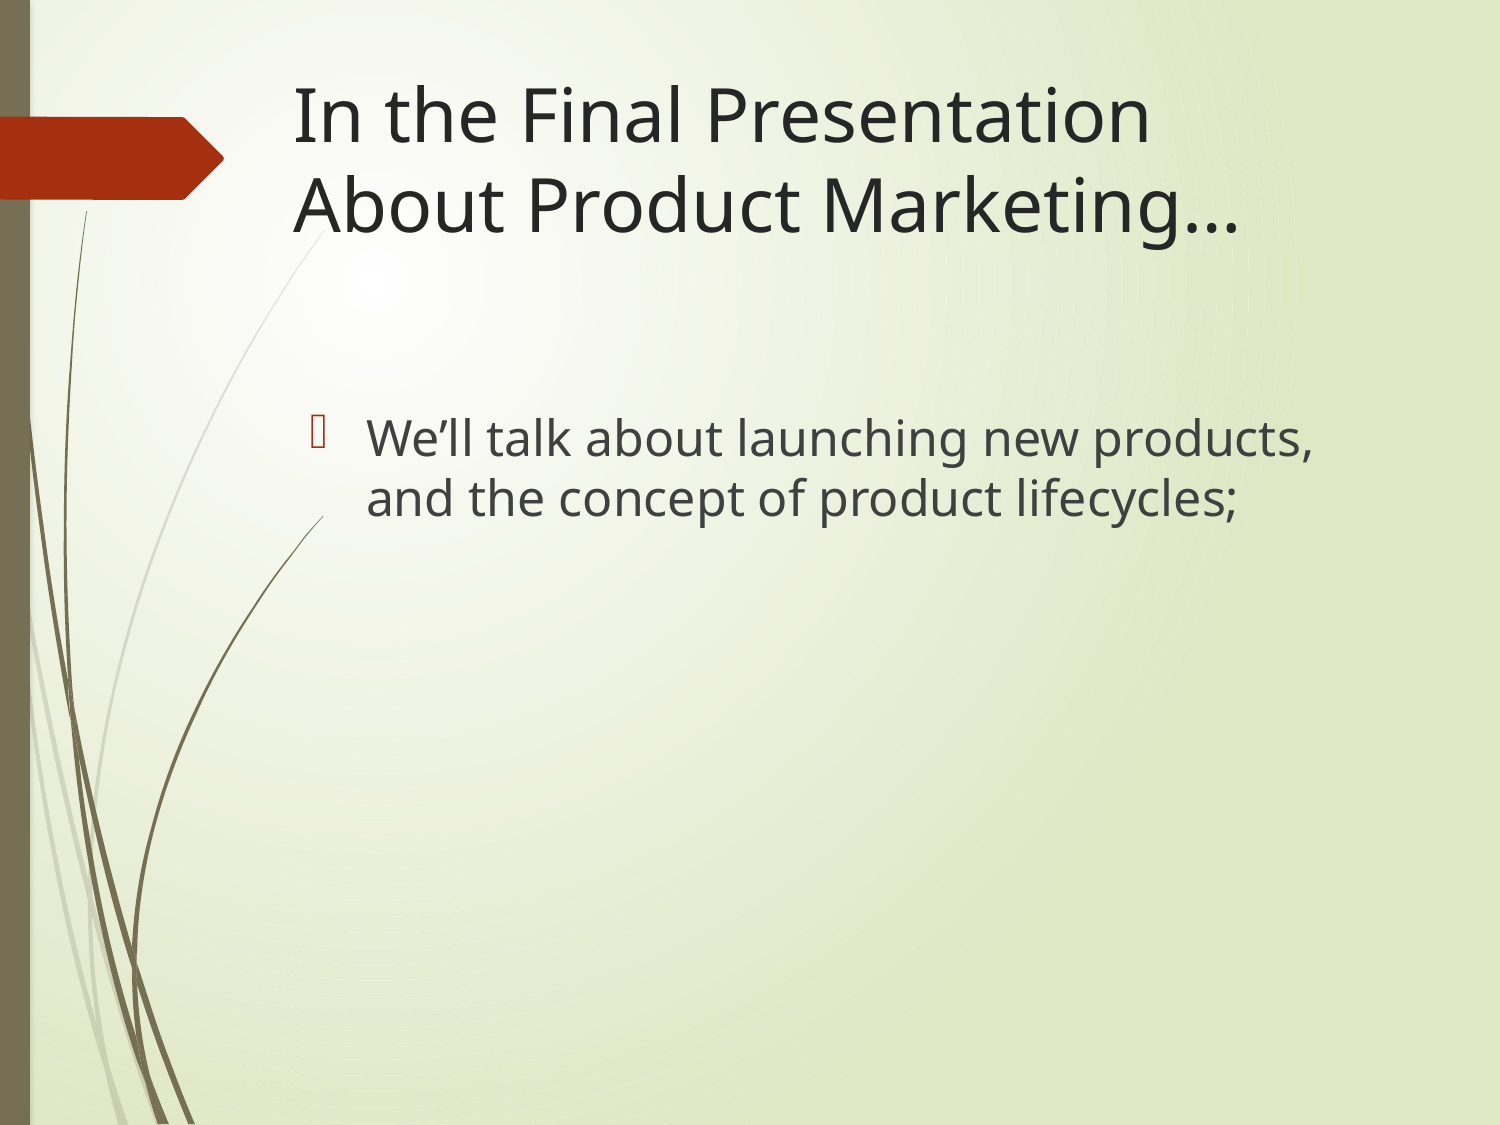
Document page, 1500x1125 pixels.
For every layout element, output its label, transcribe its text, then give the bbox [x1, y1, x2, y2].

title In the Final Presentation About Product Marketing… [278, 59, 1359, 270]
list We’ll talk about launching new products, and the concept of product lifecycles; [294, 399, 1400, 970]
